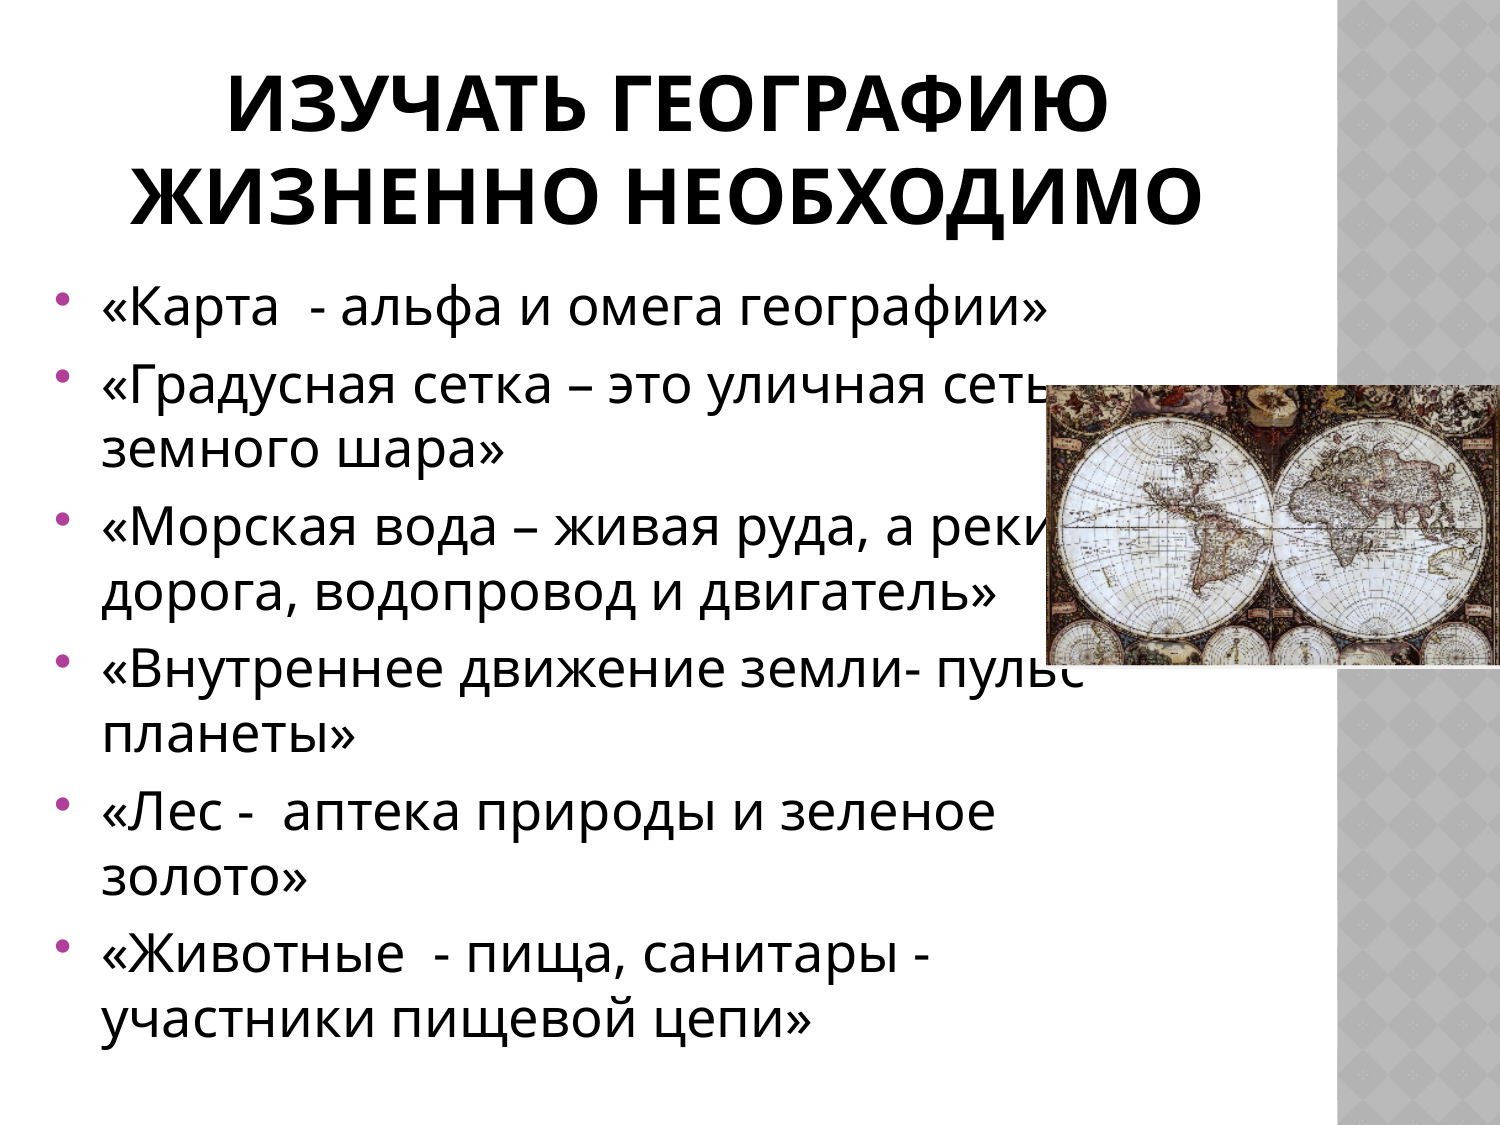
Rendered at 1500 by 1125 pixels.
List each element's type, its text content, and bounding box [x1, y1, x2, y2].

title Изучать географию жизненно необходимо [75, 52, 1263, 240]
picture [1045, 384, 1500, 670]
list «Карта - альфа и омега географии» «Градусная сетка – это уличная сеть земного шара» «Морская вода – живая руда, а реки дорога, водопровод и двигатель» «Внутреннее движение земли- пульс планеты» «Лес - аптека природы и зеленое золото» «Животные - пища, санитары - участники пищевой цепи» [41, 264, 1211, 1059]
